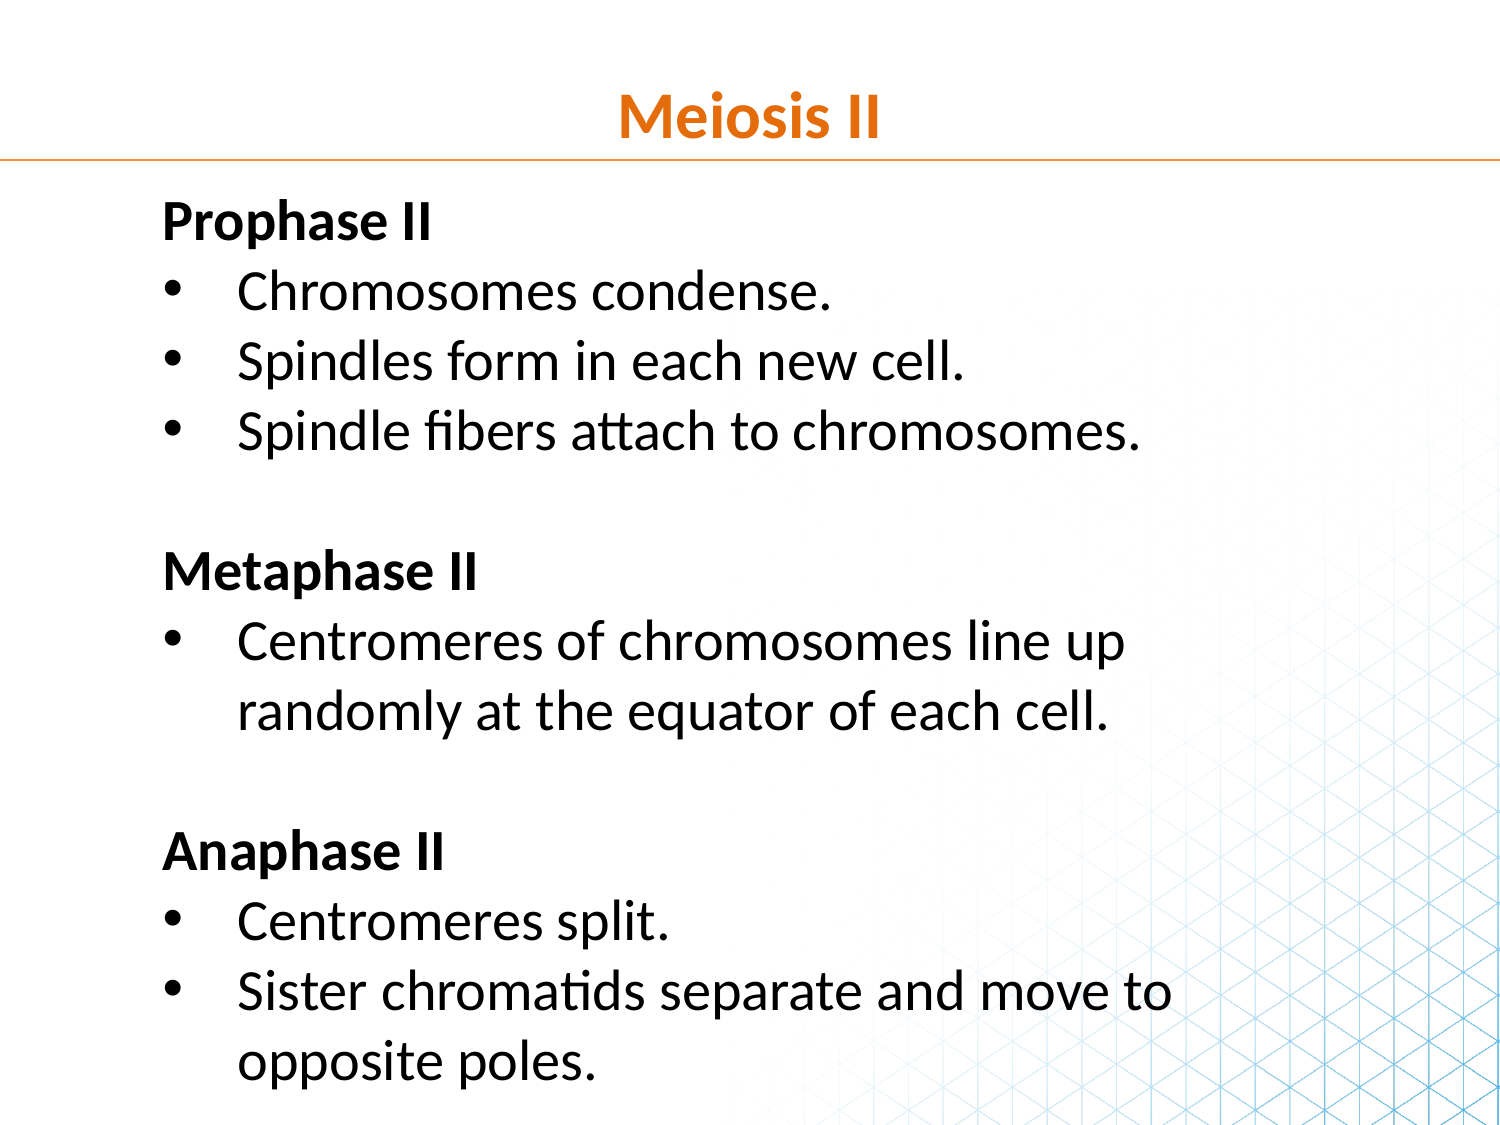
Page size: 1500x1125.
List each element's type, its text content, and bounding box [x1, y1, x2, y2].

text_box Prophase II Chromosomes condense. Spindles form in each new cell. Spindle fibers attach to chromosomes. Metaphase II Centromeres of chromosomes line up randomly at the equator of each cell. Anaphase II Centromeres split. Sister chromatids separate and move to opposite poles. [147, 174, 1361, 1100]
text_box Meiosis II [149, 64, 1350, 159]
picture [721, 287, 1500, 1125]
